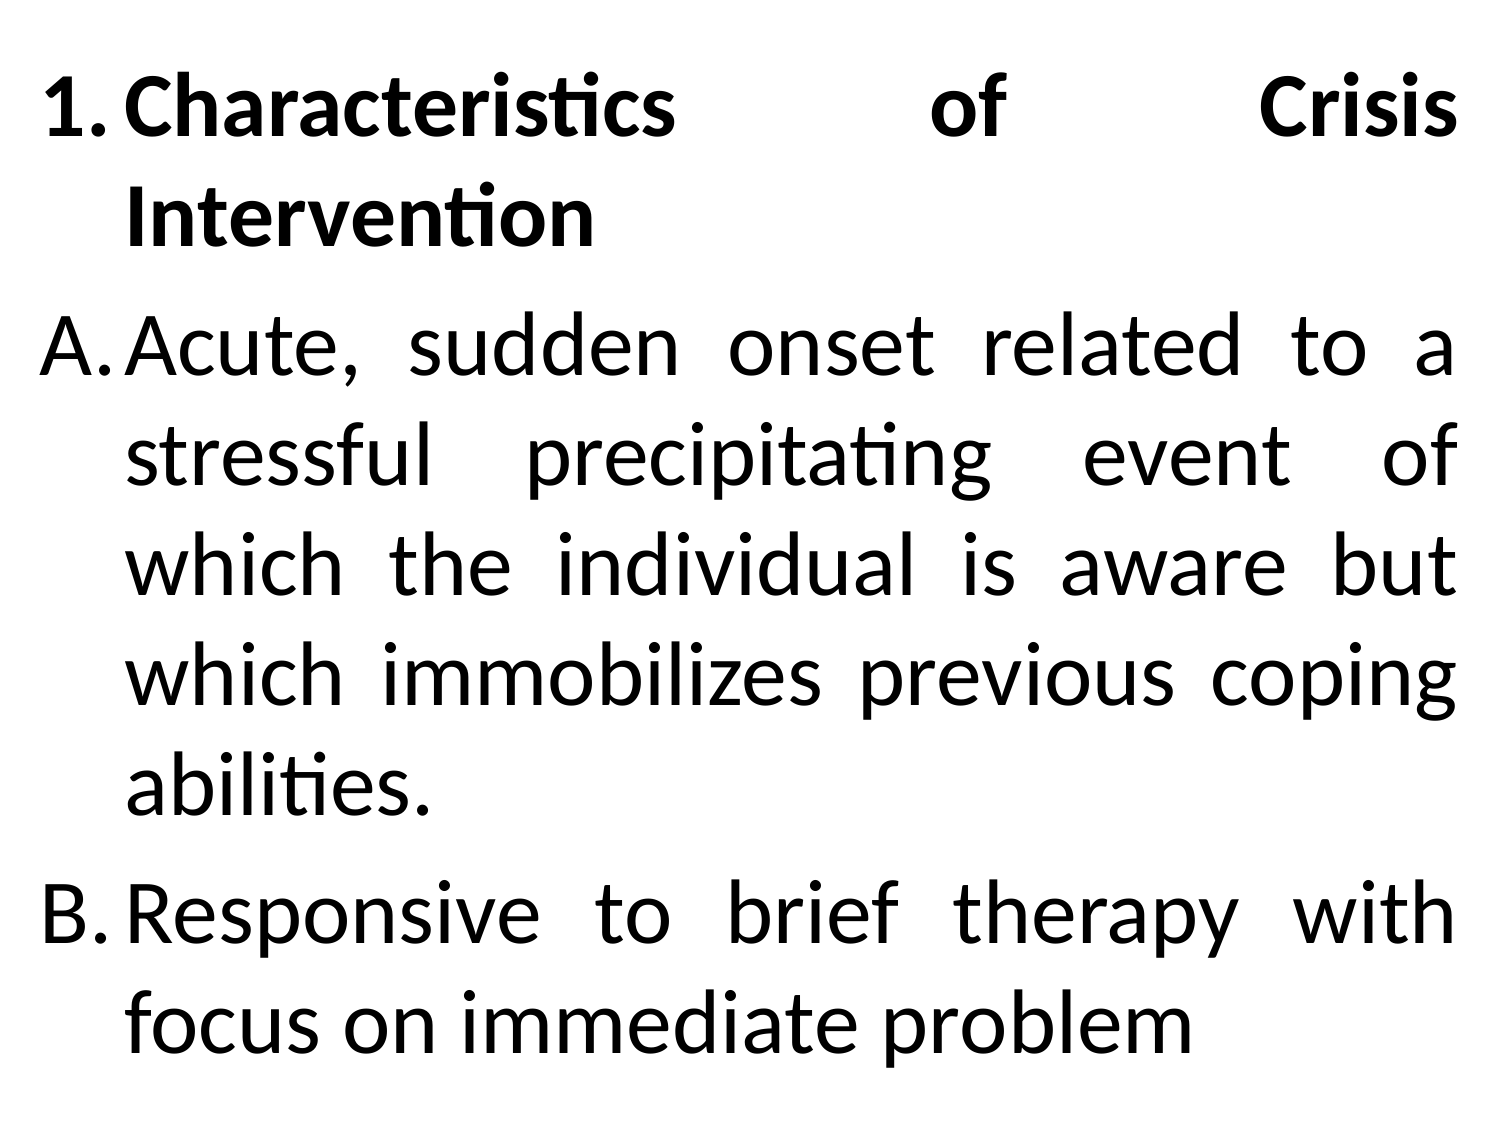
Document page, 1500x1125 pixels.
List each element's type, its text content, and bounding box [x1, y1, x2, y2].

list Characteristics of Crisis Intervention Acute, sudden onset related to a stressful precipitating event of which the individual is aware but which immobilizes previous coping abilities. Responsive to brief therapy with focus on immediate problem [24, 37, 1475, 1088]
